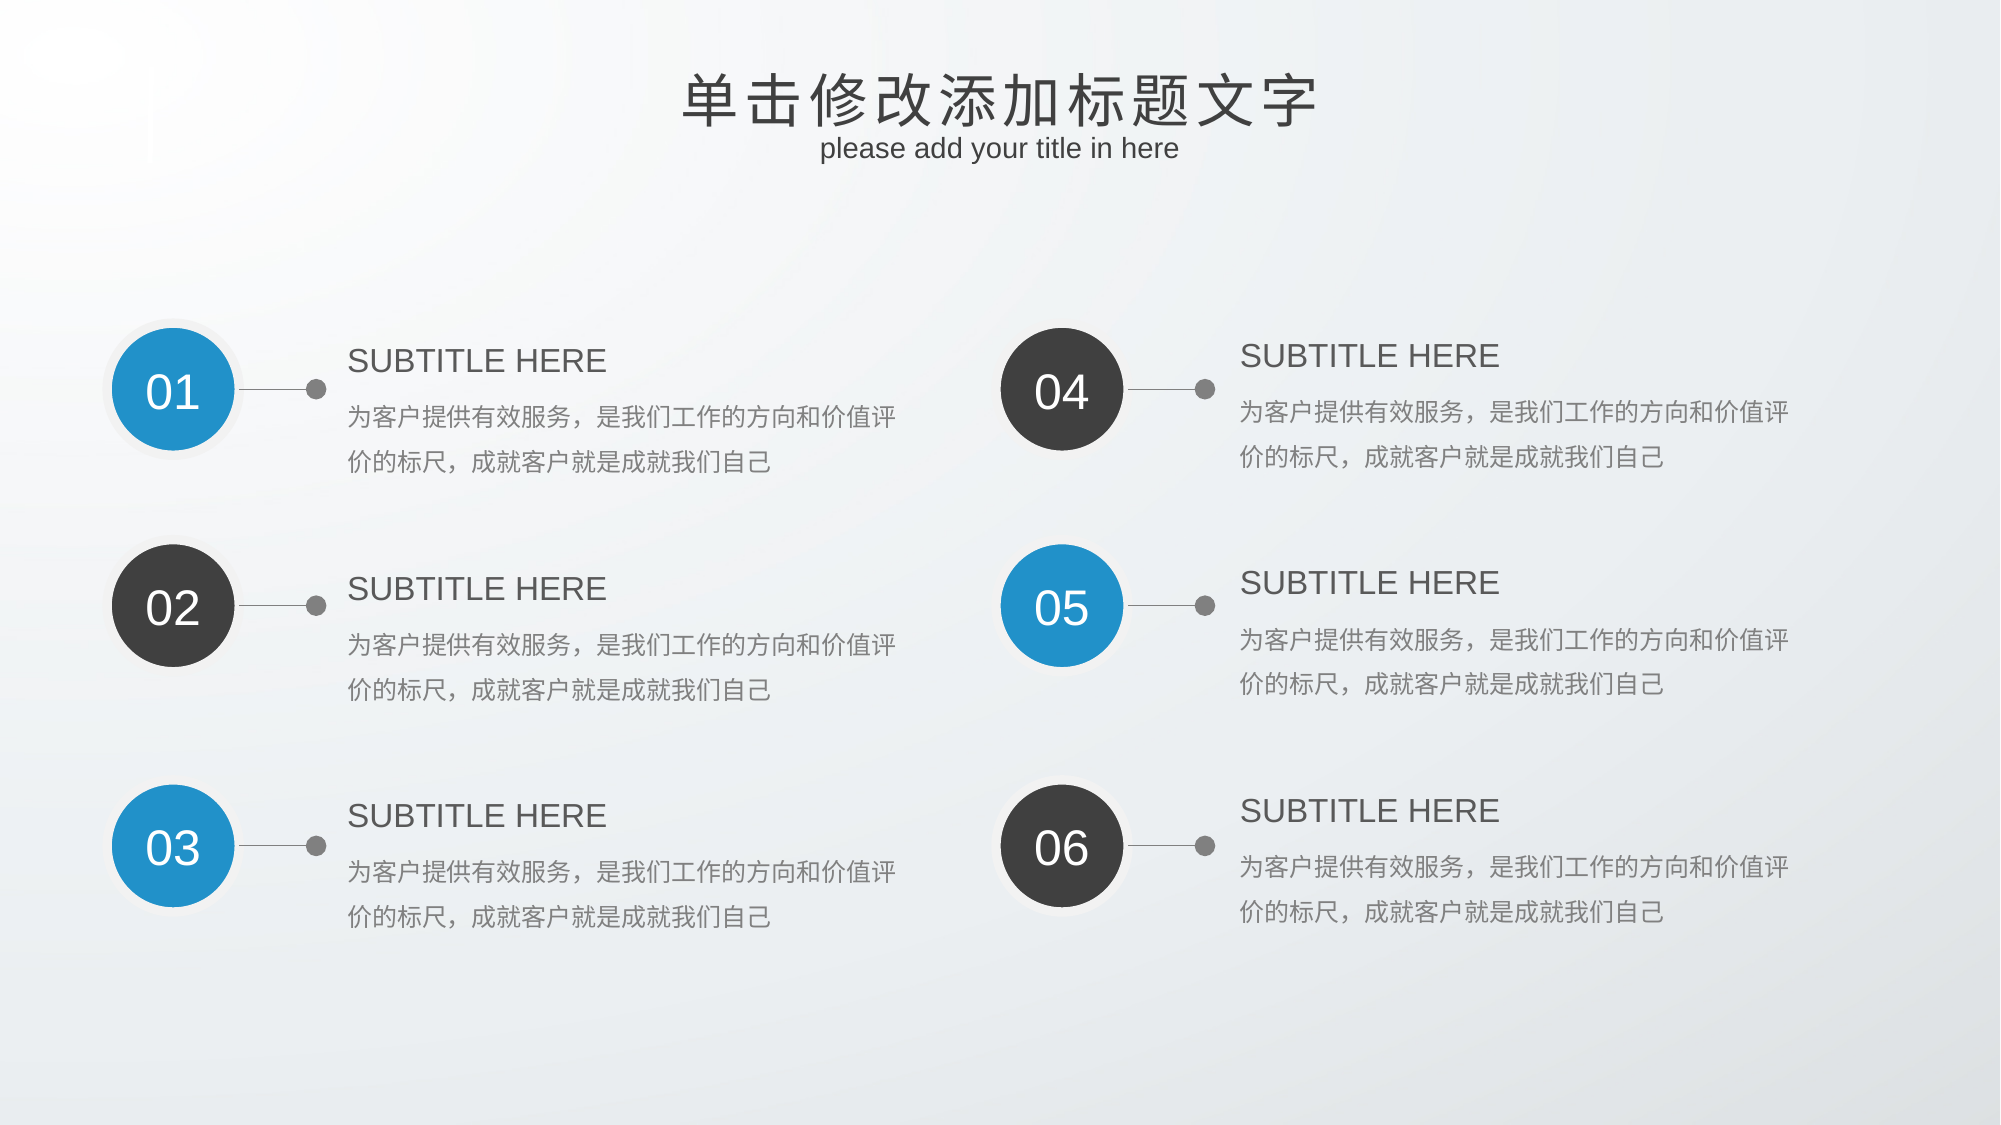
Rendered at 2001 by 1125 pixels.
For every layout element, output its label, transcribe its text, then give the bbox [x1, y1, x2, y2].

text_box 01 [106, 322, 241, 457]
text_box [332, 332, 916, 481]
text_box 05 [994, 538, 1130, 673]
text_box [332, 786, 916, 936]
text_box 03 [106, 778, 241, 914]
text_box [1225, 554, 1808, 703]
text_box 02 [106, 538, 241, 673]
text_box 单击修改添加标题文字 [580, 56, 1420, 142]
text_box 04 [994, 322, 1130, 457]
text_box 06 [994, 778, 1130, 914]
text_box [1225, 781, 1808, 930]
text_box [332, 559, 916, 708]
text_box please add your title in here [686, 121, 1313, 172]
picture [0, 0, 2001, 1125]
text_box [1225, 326, 1808, 476]
